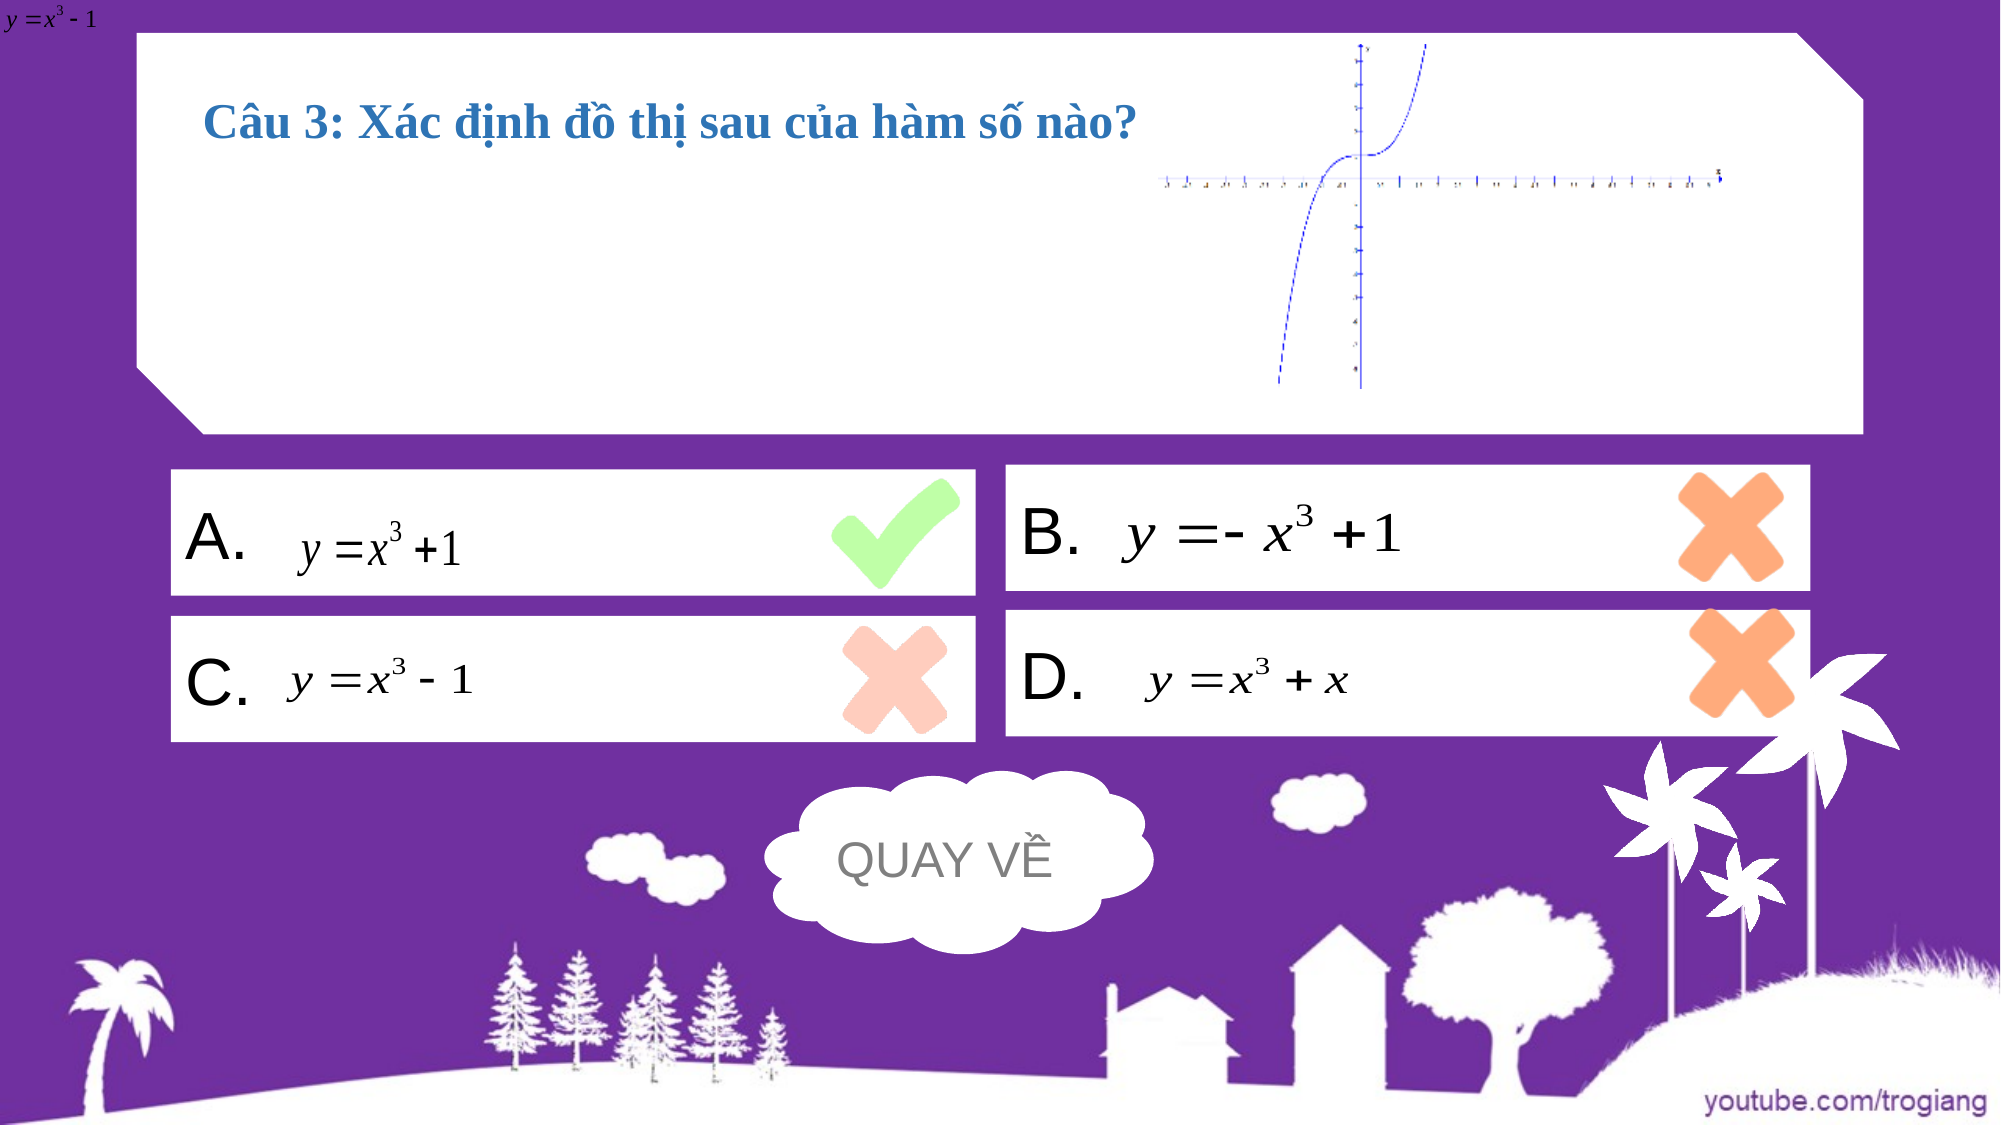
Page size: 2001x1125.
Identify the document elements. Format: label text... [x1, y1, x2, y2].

text_box Câu 3: Xác định đồ thị sau của hàm số nào? [178, 76, 1154, 156]
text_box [1110, 490, 1409, 575]
text_box A. [170, 468, 977, 597]
text_box [135, 31, 1865, 436]
picture [0, 0, 2001, 1125]
text_box B. [1005, 463, 1811, 592]
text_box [277, 646, 480, 711]
text_box D. [1005, 609, 1721, 737]
text_box C. [170, 615, 977, 743]
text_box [1135, 646, 1356, 711]
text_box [0, 0, 100, 38]
text_box QUAY VỀ [764, 770, 1154, 955]
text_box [289, 508, 467, 587]
